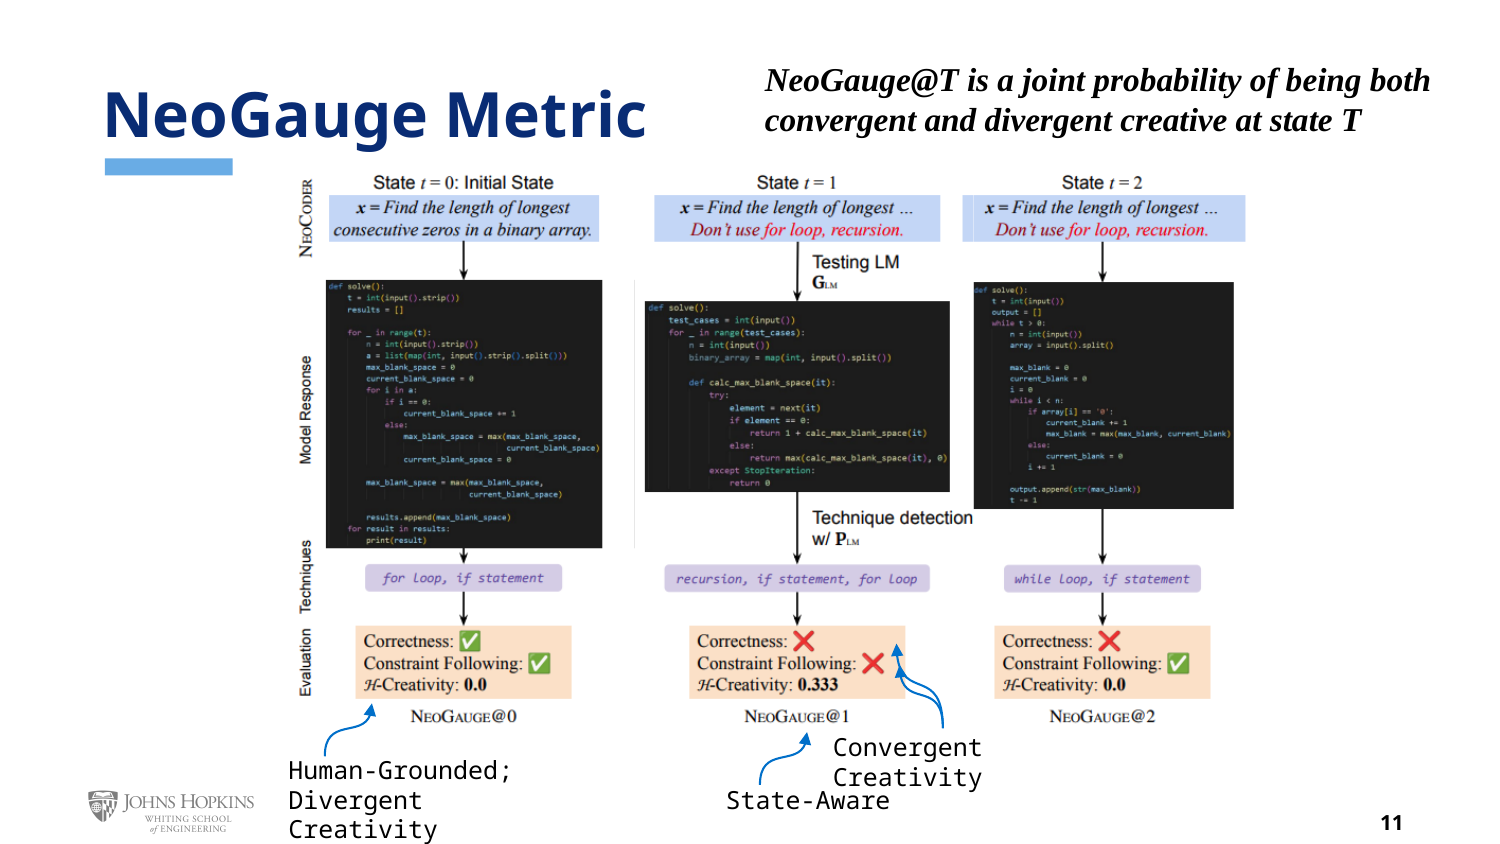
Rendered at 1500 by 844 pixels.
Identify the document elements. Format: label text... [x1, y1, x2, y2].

text_box Human-Grounded; Divergent Creativity [273, 746, 592, 844]
title NeoGauge Metric [86, 17, 1427, 159]
picture [273, 158, 611, 736]
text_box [321, 705, 376, 754]
text_box NeoGauge@T is a joint probability of being both convergent and divergent creative at state T [749, 50, 1500, 146]
picture [634, 158, 1256, 736]
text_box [877, 662, 963, 710]
text_box Convergent Creativity [818, 743, 1147, 799]
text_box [756, 734, 811, 783]
text_box State-Aware [710, 777, 909, 822]
